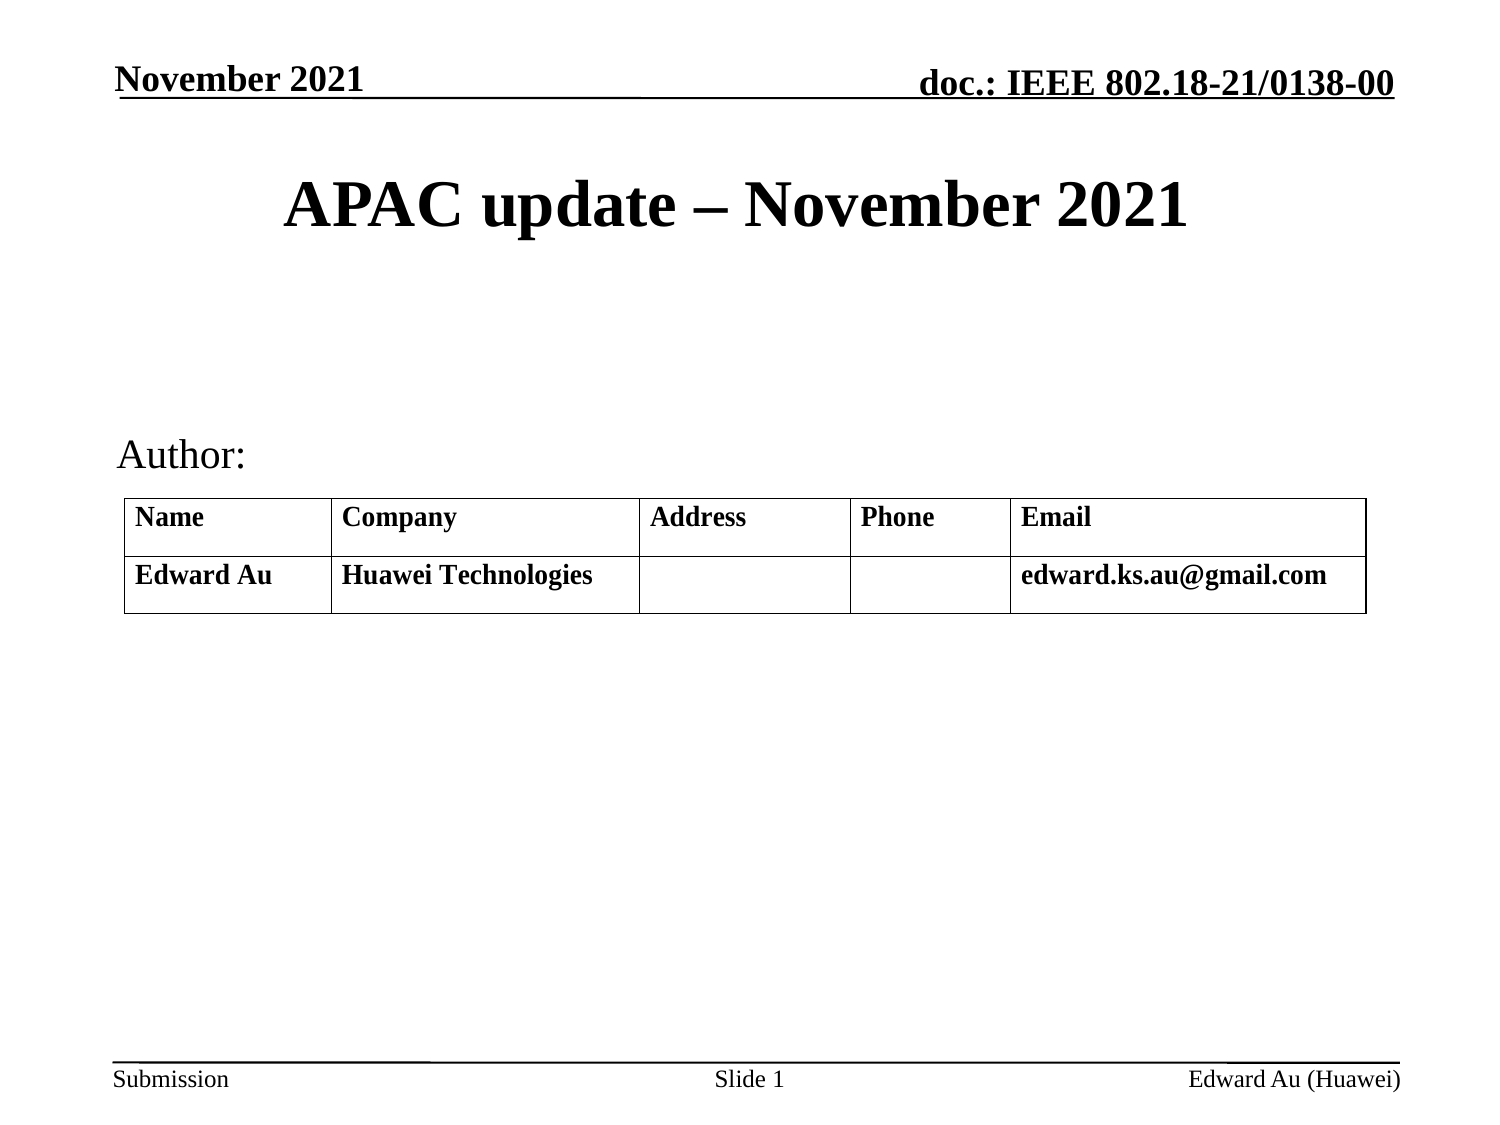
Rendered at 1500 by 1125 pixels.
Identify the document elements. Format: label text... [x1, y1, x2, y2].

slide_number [114, 54, 493, 100]
footer Edward Au (Huawei) [902, 1061, 1402, 1093]
slide_number Slide 1 [699, 1061, 800, 1123]
text_box Author: [101, 419, 339, 483]
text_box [109, 498, 1391, 663]
title APAC update – November 2021 [49, 112, 1426, 288]
